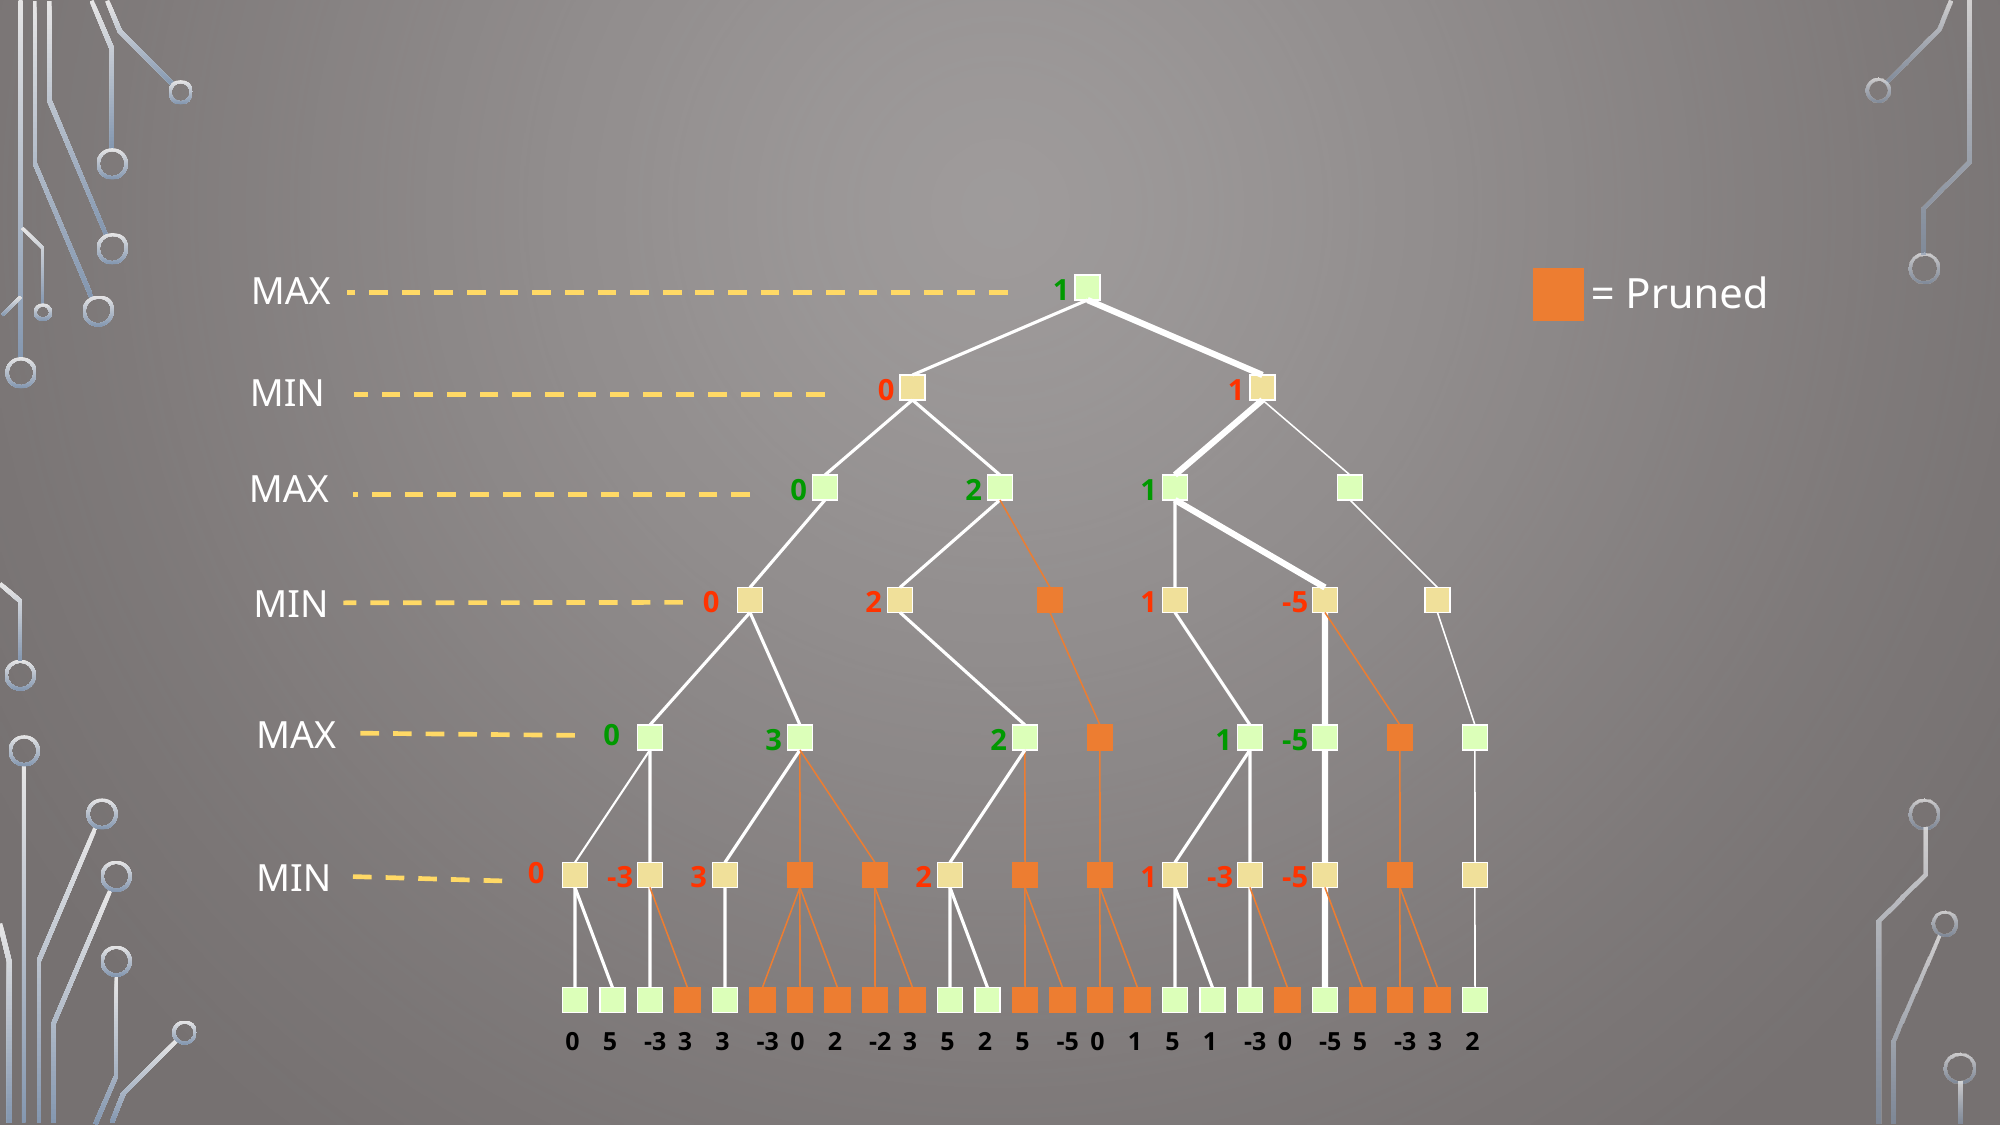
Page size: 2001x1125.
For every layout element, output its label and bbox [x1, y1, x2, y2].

text_box [241, 846, 503, 907]
text_box [241, 703, 576, 763]
text_box [234, 457, 344, 517]
text_box [235, 361, 340, 422]
text_box [578, 700, 636, 761]
text_box [550, 1017, 1495, 1063]
text_box [1533, 259, 1784, 325]
text_box [688, 576, 735, 626]
text_box [238, 572, 684, 633]
text_box [513, 847, 560, 897]
text_box [236, 259, 1009, 319]
text_box [562, 263, 1488, 1013]
